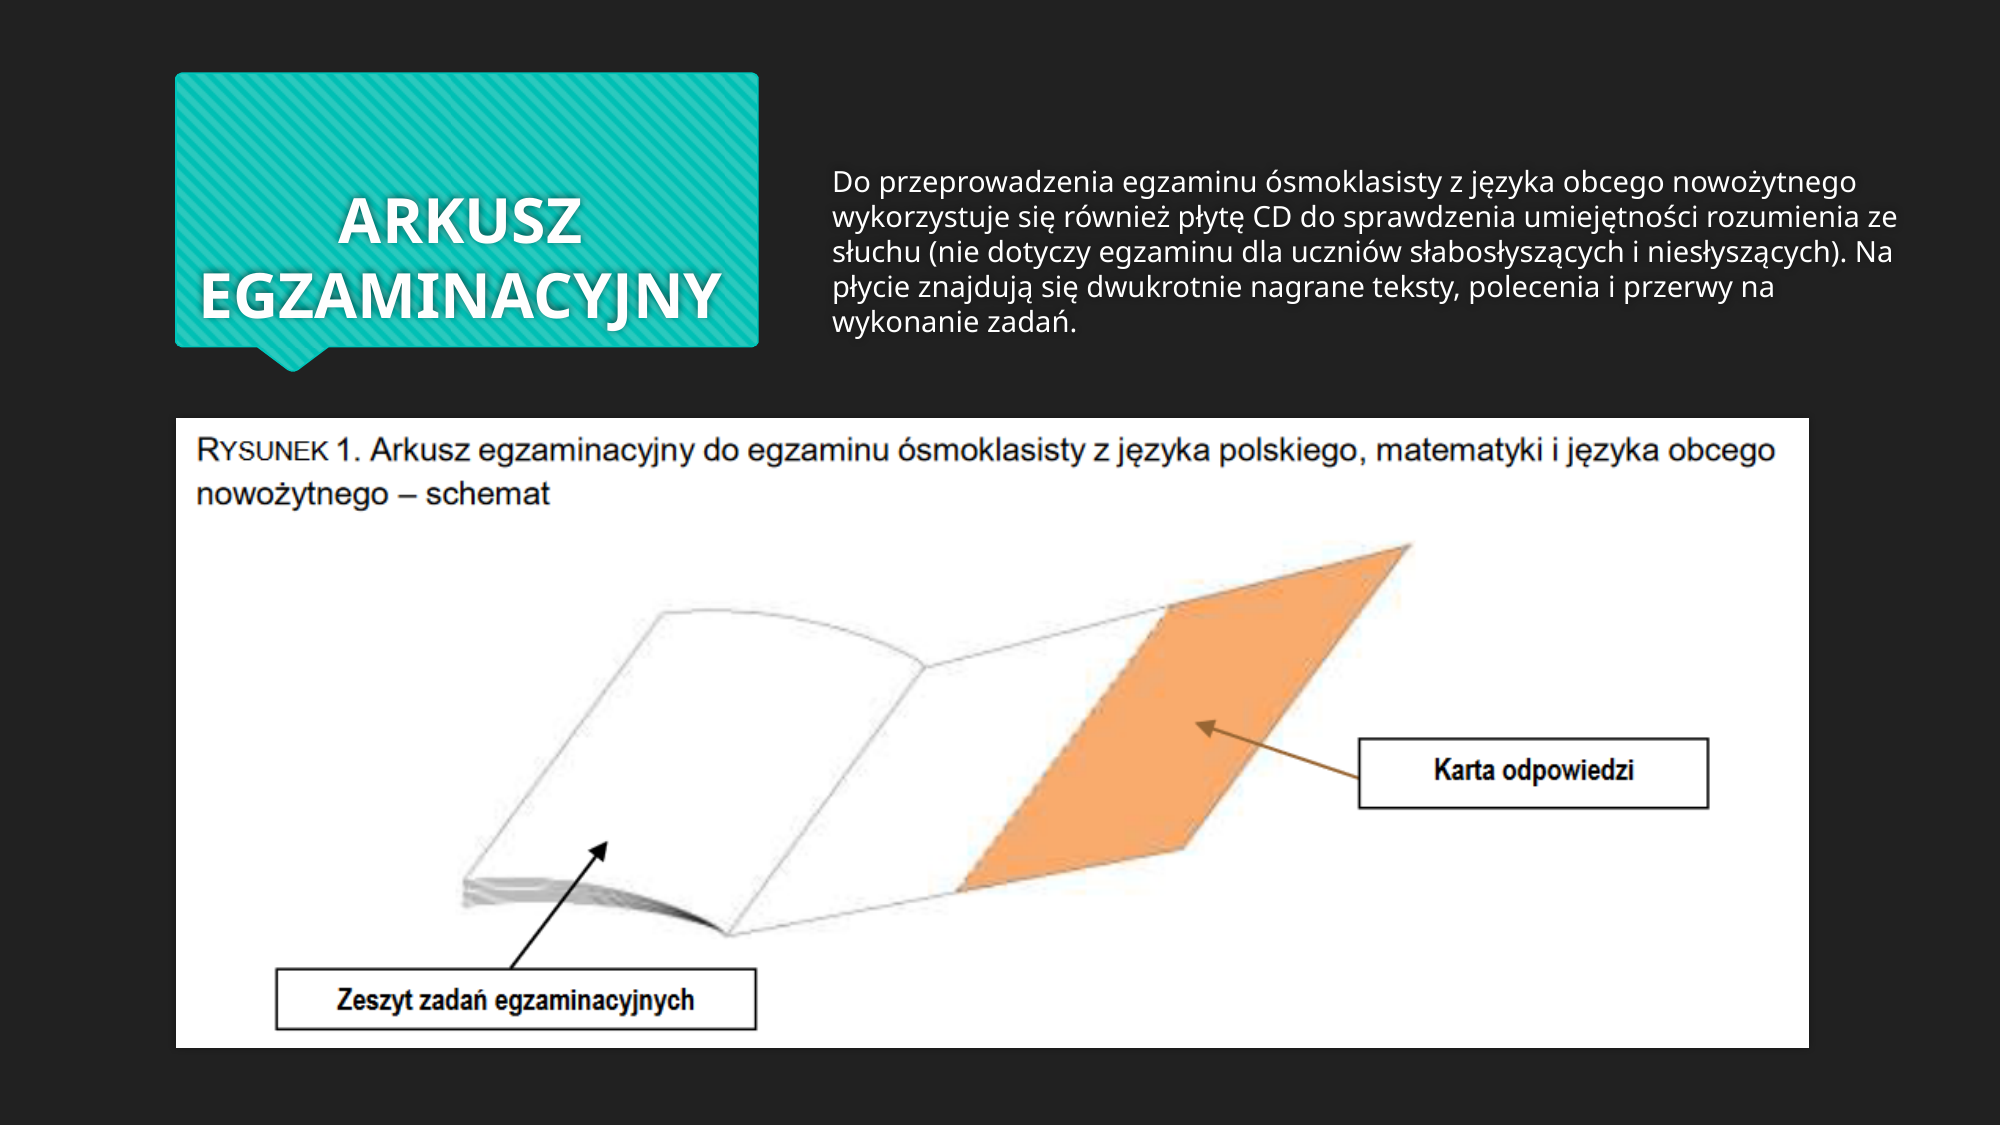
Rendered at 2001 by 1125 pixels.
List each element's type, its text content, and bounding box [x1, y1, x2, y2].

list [175, 417, 1809, 1048]
title ARKUSZ EGZAMINACYJNY [176, 73, 746, 339]
list Do przeprowadzenia egzaminu ósmoklasisty z języka obcego nowożytnego wykorzystuje się również płytę CD do sprawdzenia umiejętności rozumienia ze słuchu (nie dotyczy egzaminu dla uczniów słabosłyszących i niesłyszących). Na płycie znajdują się dwukrotnie nagrane teksty, polecenia i przerwy na wykonanie zadań. [817, 98, 1940, 403]
